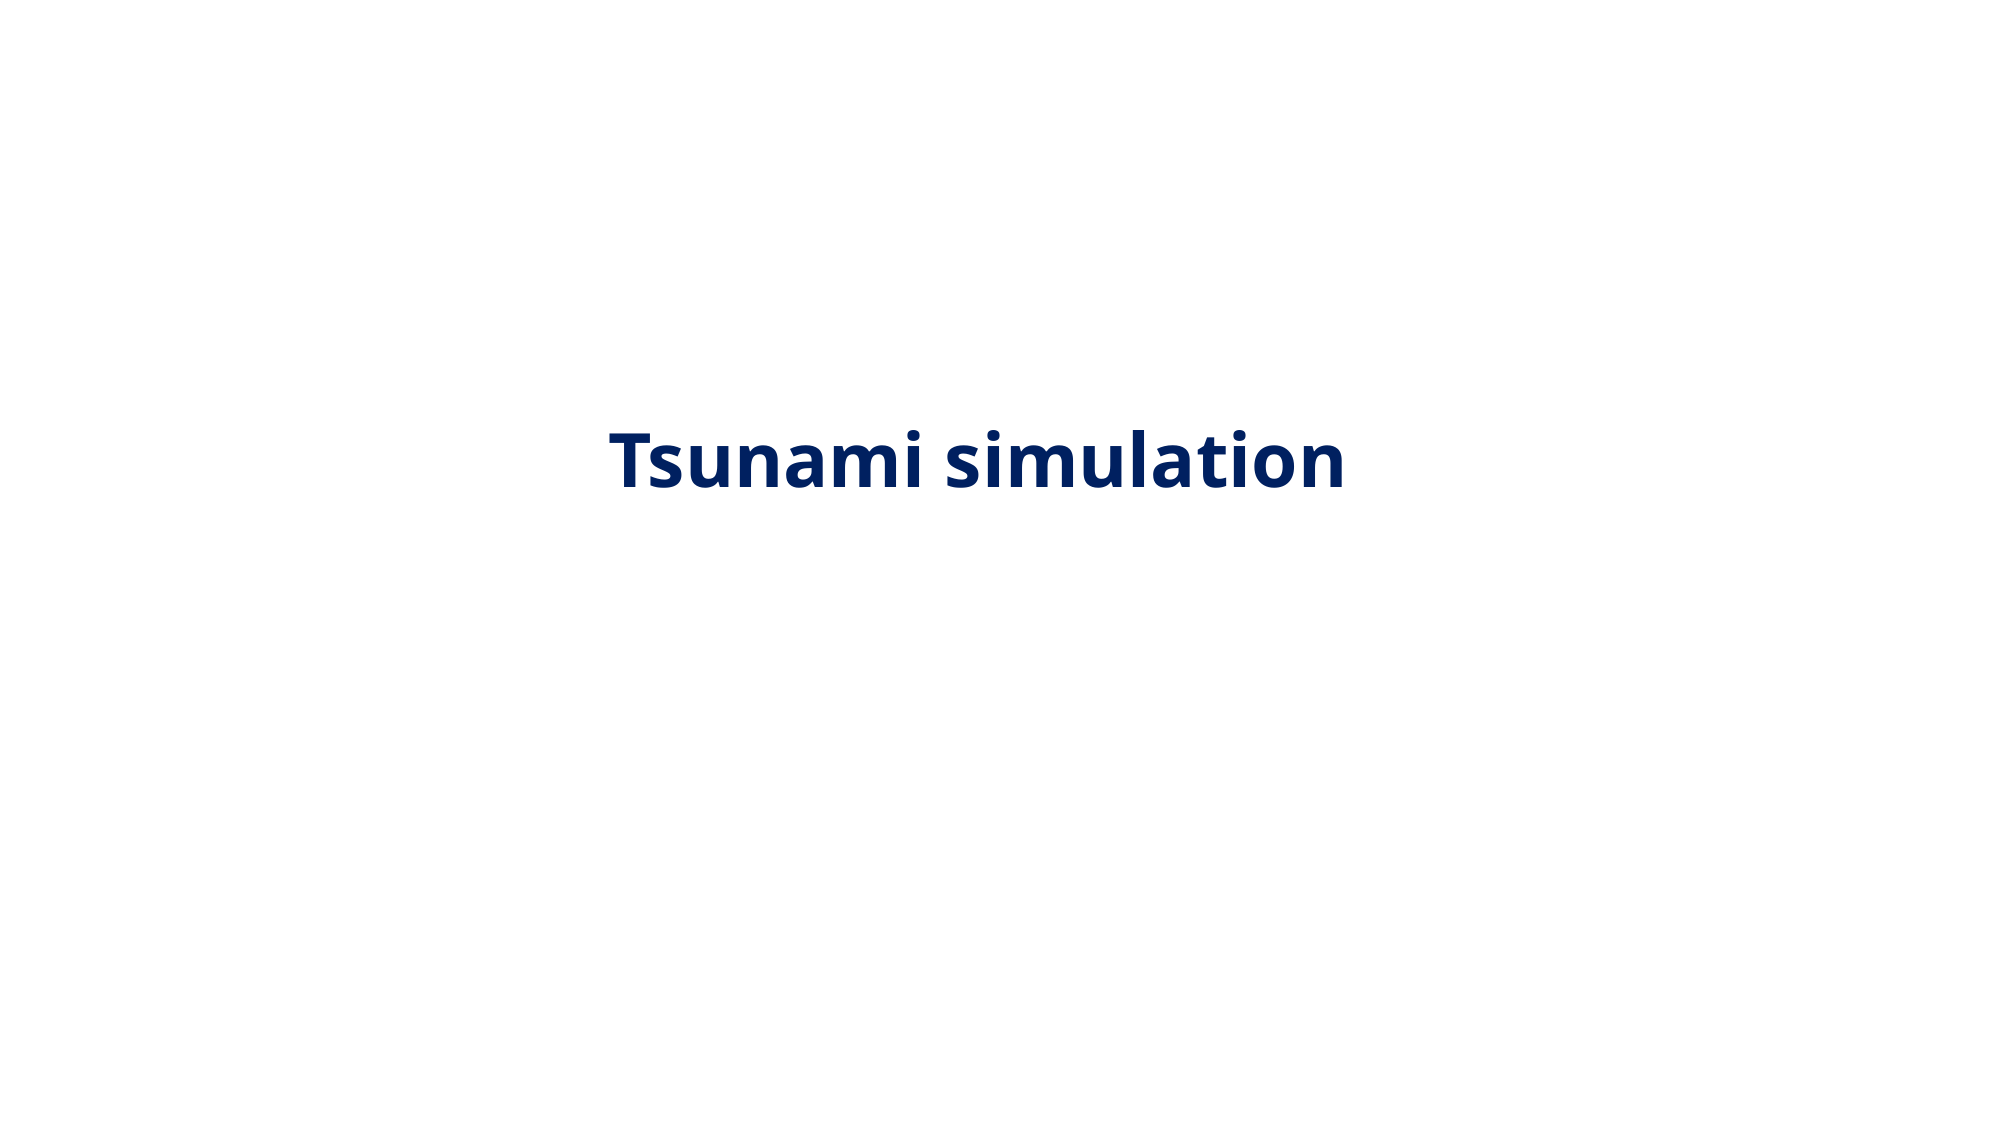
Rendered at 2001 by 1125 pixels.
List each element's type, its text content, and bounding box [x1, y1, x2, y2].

text_box Tsunami simulation [219, 404, 1737, 692]
